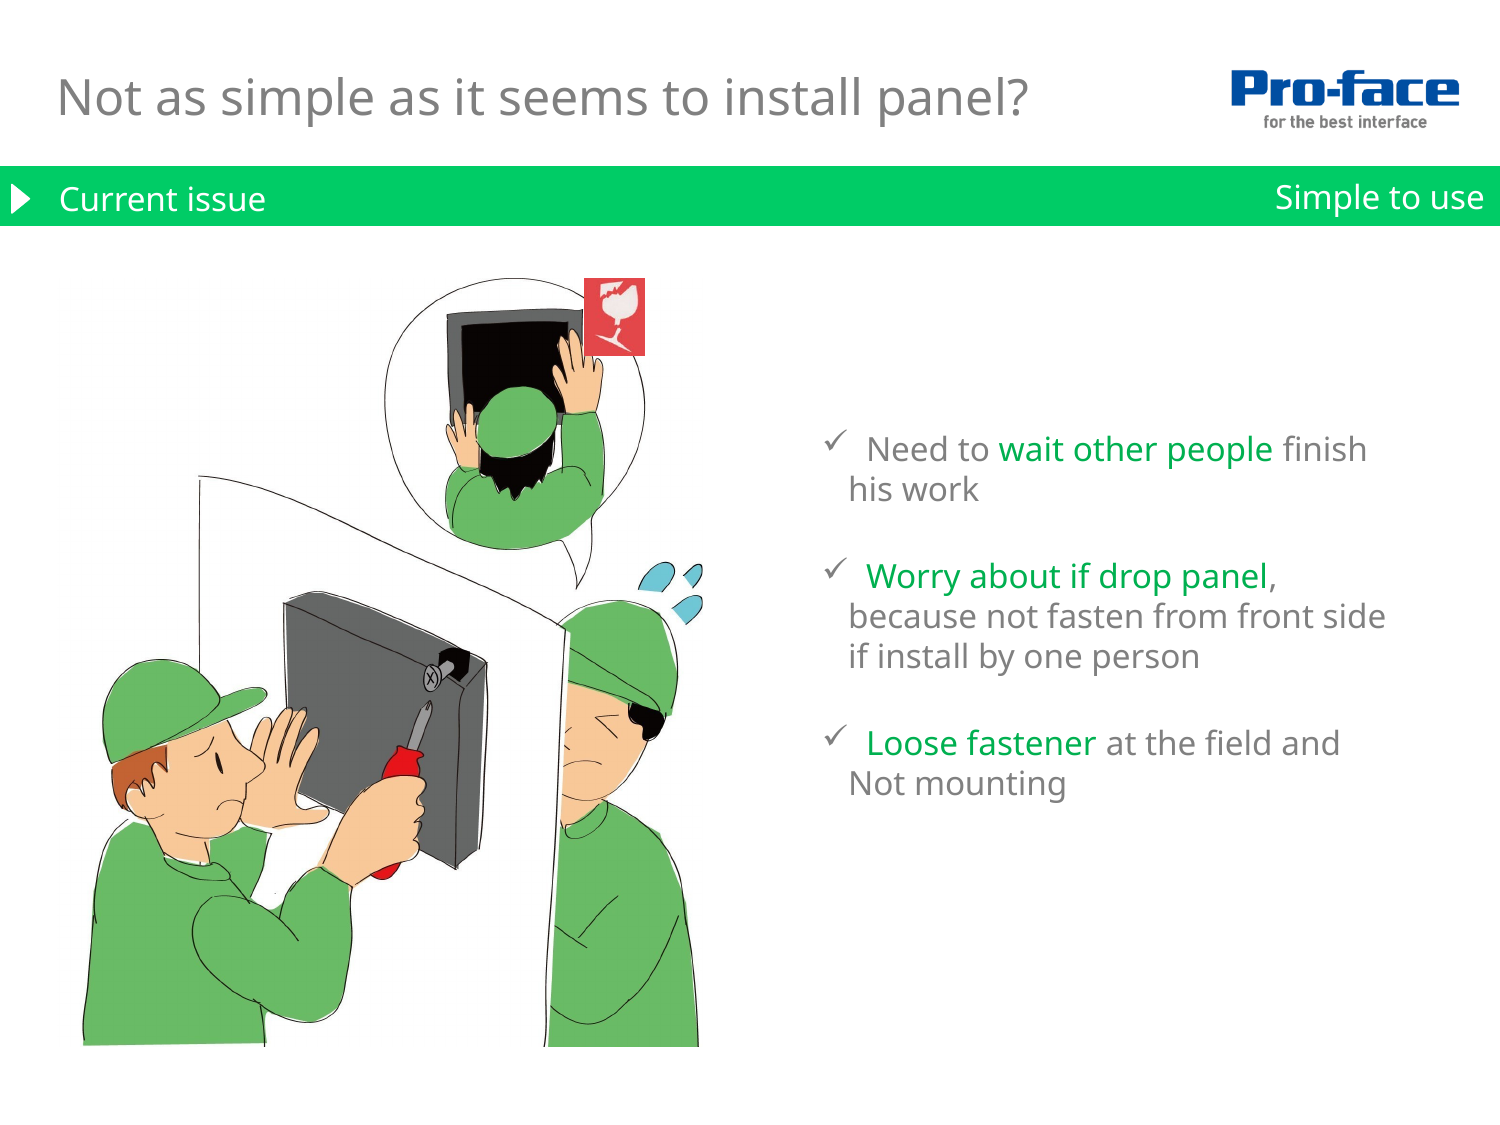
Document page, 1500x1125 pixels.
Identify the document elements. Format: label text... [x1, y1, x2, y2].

text_box Simple to use [0, 166, 1500, 226]
picture [56, 278, 703, 1125]
picture [1247, 58, 1470, 138]
text_box [11, 184, 30, 214]
text_box Current issue [43, 170, 282, 226]
text_box Need to wait other people finish his work Worry about if drop panel, because not fasten from front side if install by one person Loose fastener at the field and Not mounting [807, 420, 1403, 810]
title Not as simple as it seems to install panel? [40, 18, 1247, 166]
